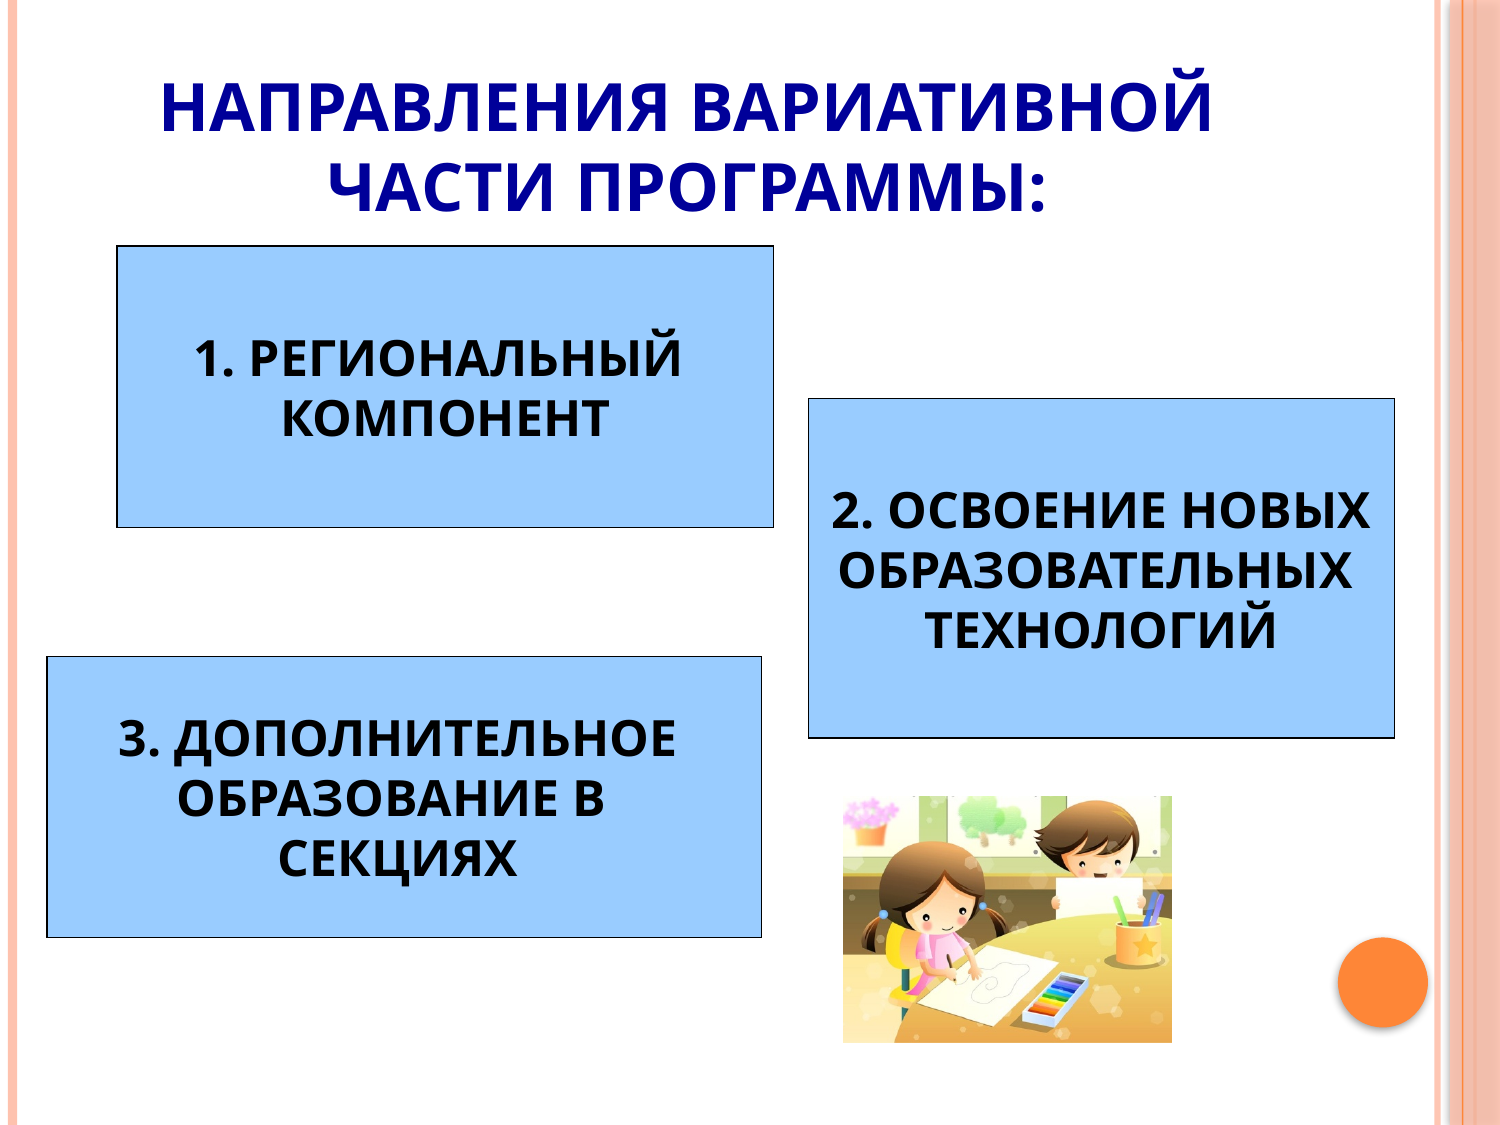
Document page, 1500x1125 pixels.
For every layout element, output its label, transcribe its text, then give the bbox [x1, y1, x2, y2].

text_box 2. ОСВОЕНИЕ НОВЫХ ОБРАЗОВАТЕЛЬНЫХ ТЕХНОЛОГИЙ [808, 398, 1395, 739]
title Направления вариативной части программы: [75, 45, 1300, 233]
text_box 3. ДОПОЛНИТЕЛЬНОЕ ОБРАЗОВАНИЕ В СЕКЦИЯХ [46, 656, 762, 938]
text_box 1. РЕГИОНАЛЬНЫЙ КОМПОНЕНТ [117, 246, 774, 528]
picture [843, 796, 1173, 1044]
